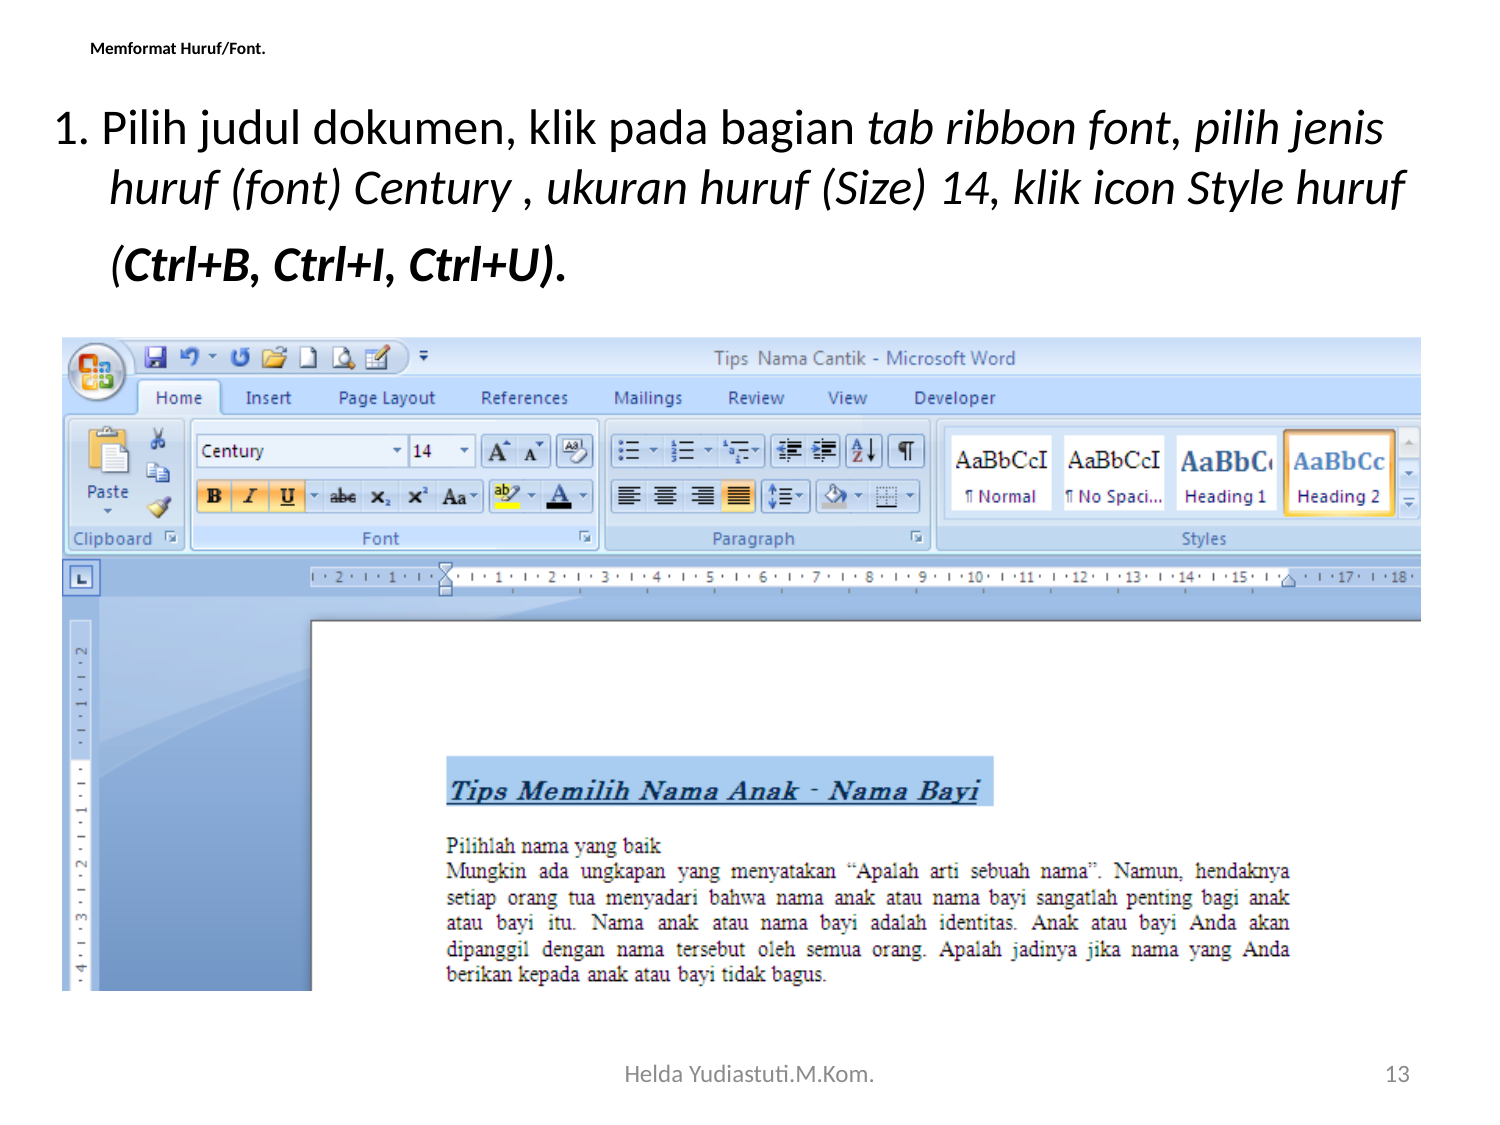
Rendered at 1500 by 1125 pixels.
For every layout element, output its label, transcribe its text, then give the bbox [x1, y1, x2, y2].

title Memformat Huruf/Font. [75, 0, 1425, 87]
picture [62, 337, 1421, 991]
slide_number 13 [1074, 1042, 1425, 1103]
footer Helda Yudiastuti.M.Kom. [512, 1042, 988, 1103]
list 1. Pilih judul dokumen, klik pada bagian tab ribbon font, pilih jenis huruf (font) Century , ukuran huruf (Size) 14, klik icon Style huruf (Ctrl+B, Ctrl+I, Ctrl+U). [37, 87, 1450, 1088]
